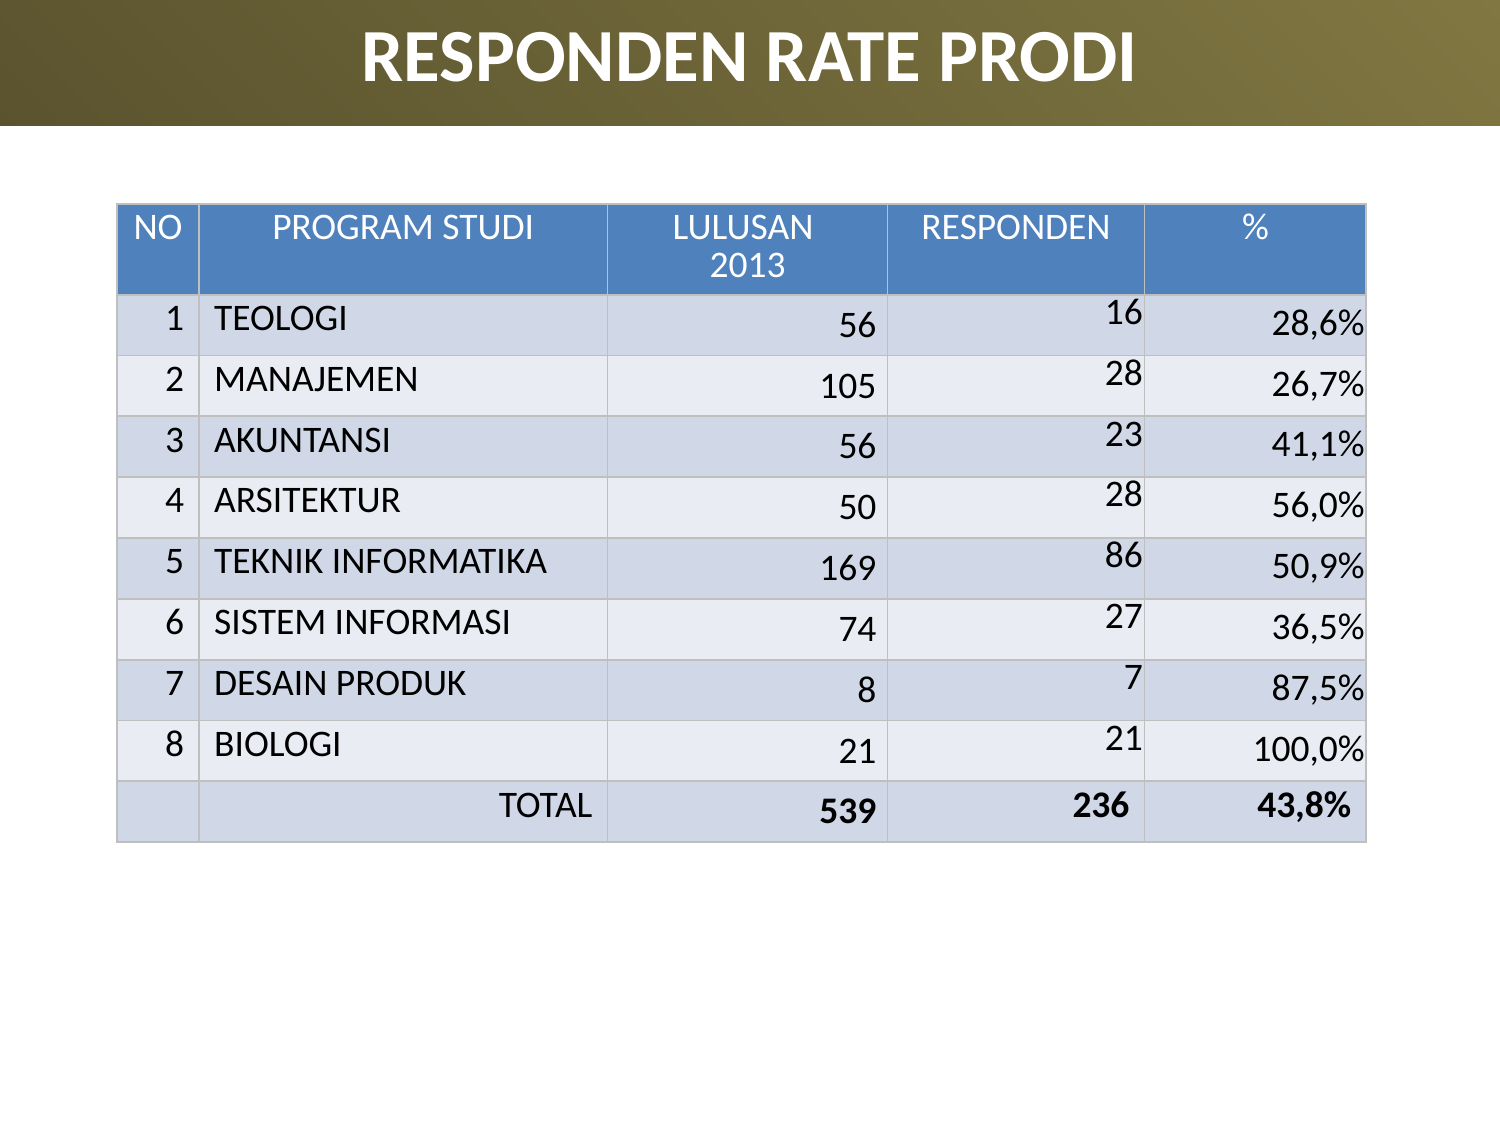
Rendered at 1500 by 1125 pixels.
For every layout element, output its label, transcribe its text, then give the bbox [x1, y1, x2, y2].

table_cell 36,5% [1145, 600, 1365, 659]
table_cell TOTAL [200, 782, 607, 841]
table_cell 8 [608, 661, 887, 720]
table_cell 105 [608, 356, 887, 415]
table_cell 16 [888, 296, 1144, 355]
table_cell 23 [888, 417, 1144, 476]
table_header RESPONDEN [888, 205, 1144, 294]
table_cell 100,0% [1145, 721, 1365, 780]
text_box RESPONDEN RATE PRODI [0, 0, 1500, 126]
table_cell 28 [888, 478, 1144, 537]
table_cell 1 [118, 296, 198, 355]
table_cell 8 [118, 721, 198, 780]
table_cell 87,5% [1145, 661, 1365, 720]
table_cell 27 [888, 600, 1144, 659]
table_cell 41,1% [1145, 417, 1365, 476]
table_cell 56 [608, 296, 887, 355]
table_cell TEKNIK INFORMATIKA [200, 539, 607, 598]
table_cell 2 [118, 356, 198, 415]
table_cell MANAJEMEN [200, 356, 607, 415]
table_cell 21 [608, 721, 887, 780]
table_cell 50,9% [1145, 539, 1365, 598]
table_cell SISTEM INFORMASI [200, 600, 607, 659]
table_cell 169 [608, 539, 887, 598]
table_cell 56,0% [1145, 478, 1365, 537]
table_cell 28,6% [1145, 296, 1365, 355]
table_cell BIOLOGI [200, 721, 607, 780]
table_cell 28 [888, 356, 1144, 415]
table_cell 43,8% [1145, 782, 1365, 841]
table_cell 236 [888, 782, 1144, 841]
table_cell 50 [608, 478, 887, 537]
table_cell 6 [118, 600, 198, 659]
table_cell 7 [888, 661, 1144, 720]
table_cell AKUNTANSI [200, 417, 607, 476]
table_cell 86 [888, 539, 1144, 598]
table_cell [118, 782, 198, 841]
table_cell 74 [608, 600, 887, 659]
table_header LULUSAN 2013 [608, 205, 887, 294]
table_cell DESAIN PRODUK [200, 661, 607, 720]
table_cell 539 [608, 782, 887, 841]
table_cell 56 [608, 417, 887, 476]
table_cell 5 [118, 539, 198, 598]
table_cell ARSITEKTUR [200, 478, 607, 537]
table_cell 26,7% [1145, 356, 1365, 415]
table_header % [1145, 205, 1365, 294]
table_cell 3 [118, 417, 198, 476]
table_cell TEOLOGI [200, 296, 607, 355]
table_header NO [118, 205, 198, 294]
table_cell 4 [118, 478, 198, 537]
table_cell 21 [888, 721, 1144, 780]
table_cell 7 [118, 661, 198, 720]
table_header PROGRAM STUDI [200, 205, 607, 294]
